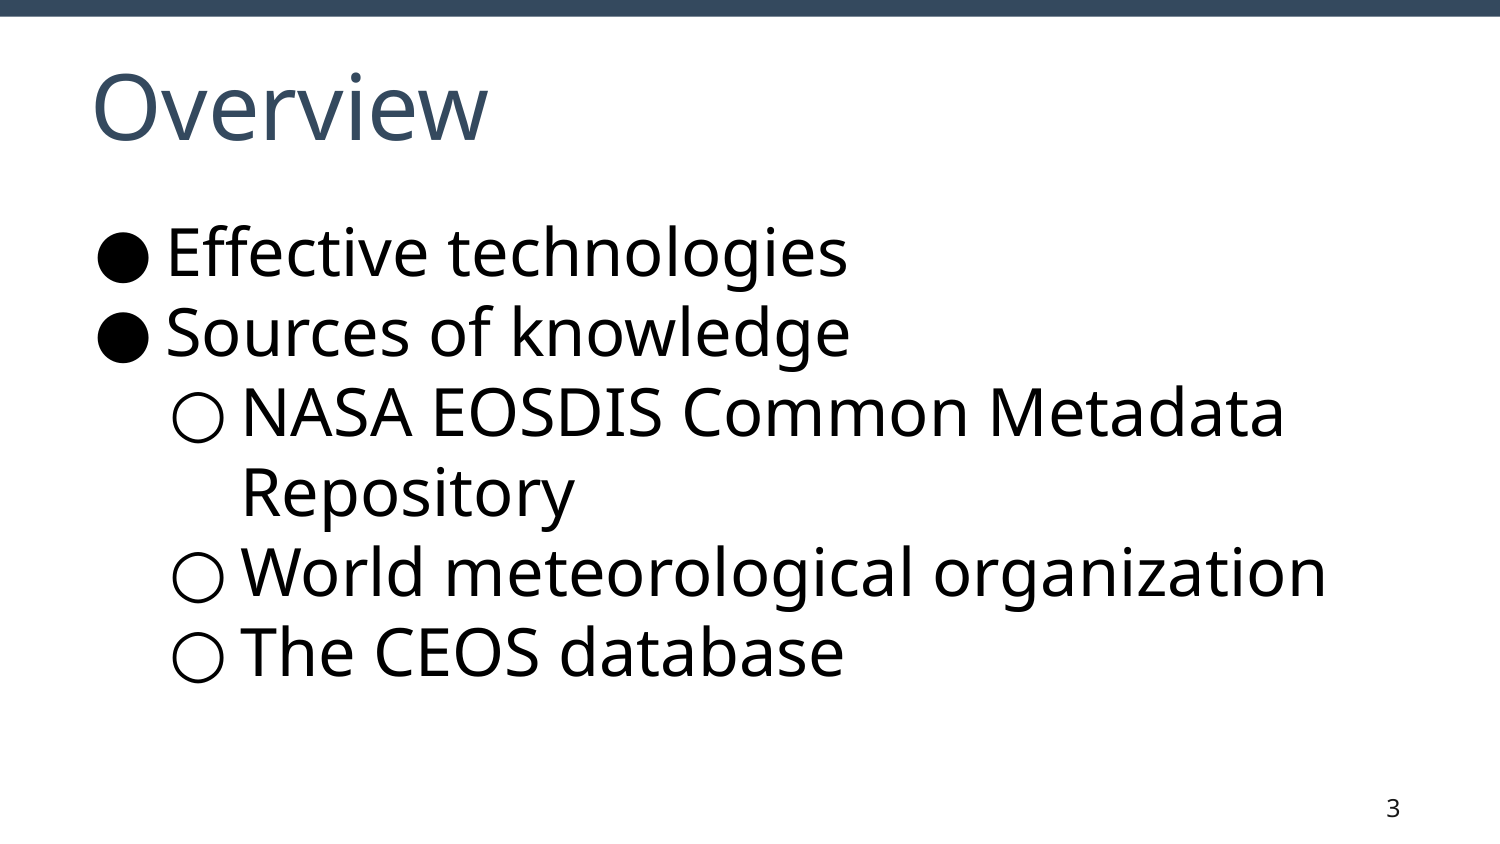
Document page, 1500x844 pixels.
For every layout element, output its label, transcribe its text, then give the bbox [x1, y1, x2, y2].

text_box Effective technologies Sources of knowledge NASA EOSDIS Common Metadata Repository World meteorological organization The CEOS database [74, 195, 1425, 752]
title Overview [75, 33, 1425, 175]
